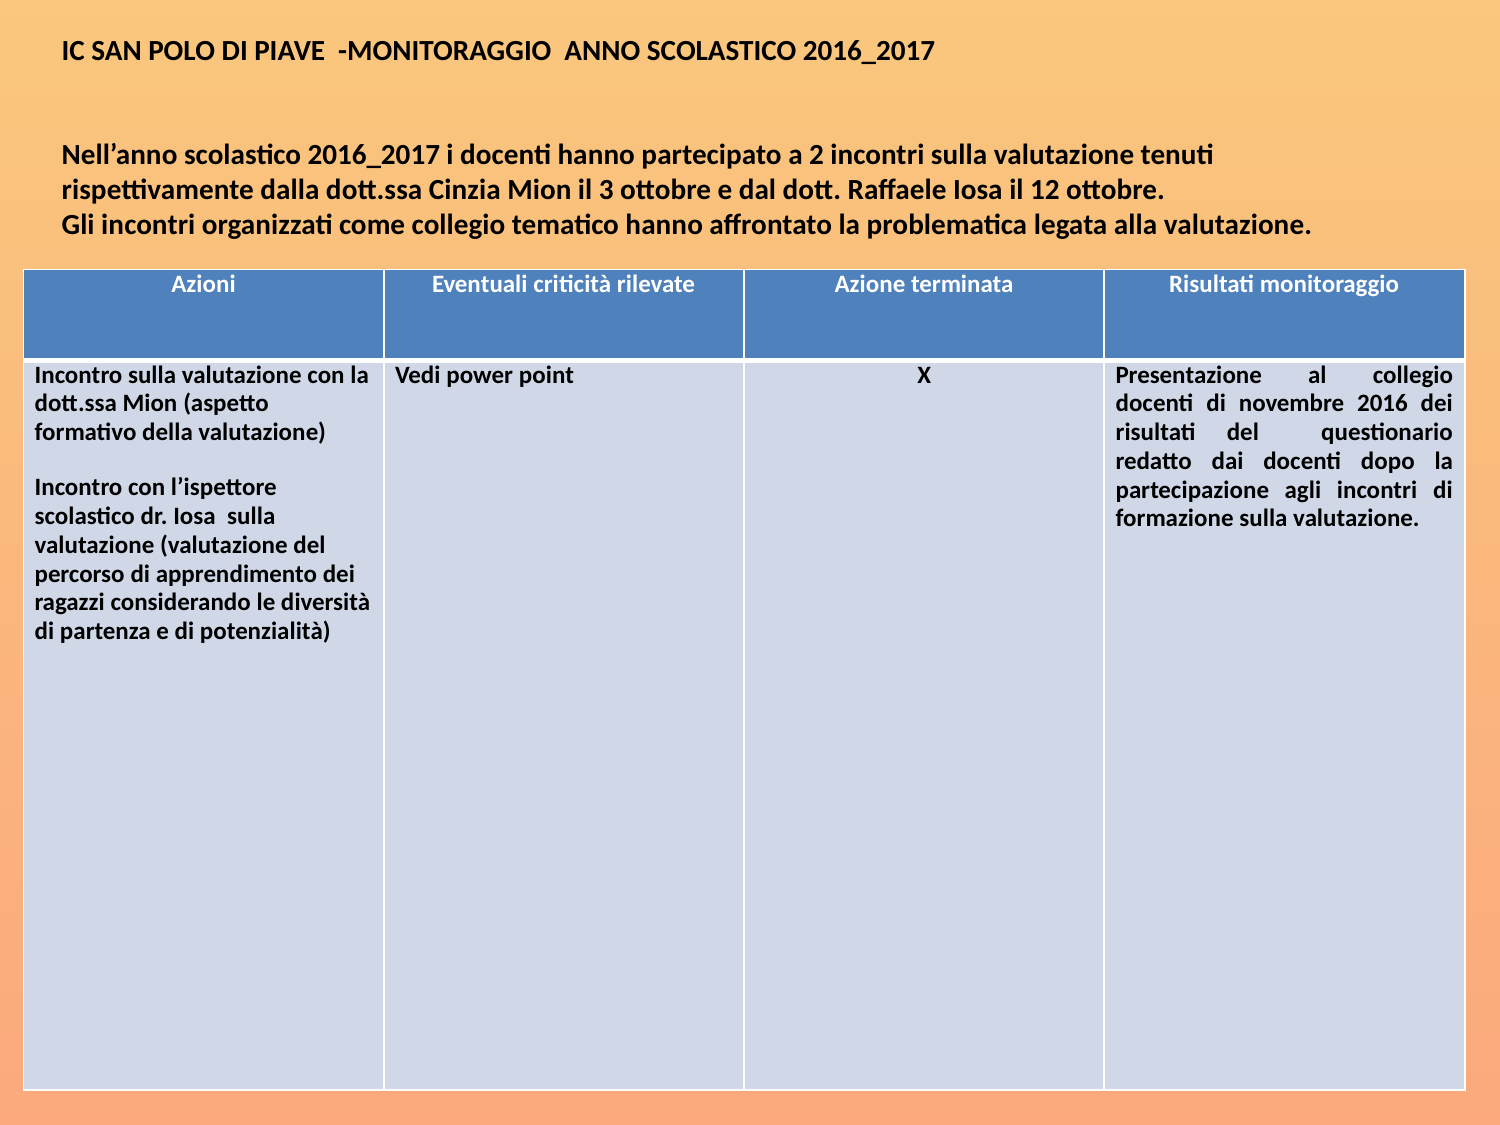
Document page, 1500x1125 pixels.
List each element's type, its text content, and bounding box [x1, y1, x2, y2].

table_cell X [745, 363, 1103, 1089]
table_header Risultati monitoraggio [1105, 270, 1464, 358]
text_box IC SAN POLO DI PIAVE -MONITORAGGIO ANNO SCOLASTICO 2016_2017 Nell’anno scolastico 2016_2017 i docenti hanno partecipato a 2 incontri sulla valutazione tenuti rispettivamente dalla dott.ssa Cinzia Mion il 3 ottobre e dal dott. Raffaele Iosa il 12 ottobre. Gli incontri organizzati come collegio tematico hanno affrontato la problematica legata alla valutazione. [46, 23, 1360, 269]
table_cell Vedi power point [385, 363, 743, 1089]
table_header Azione terminata [745, 270, 1103, 358]
table_header Azioni [24, 270, 383, 358]
table_cell Incontro sulla valutazione con la dott.ssa Mion (aspetto formativo della valutazione) Incontro con l’ispettore scolastico dr. Iosa sulla valutazione (valutazione del percorso di apprendimento dei ragazzi considerando le diversità di partenza e di potenzialità) [24, 363, 383, 1089]
table_header Eventuali criticità rilevate [385, 270, 743, 358]
table_cell Presentazione al collegio docenti di novembre 2016 dei risultati del questionario redatto dai docenti dopo la partecipazione agli incontri di formazione sulla valutazione. [1105, 363, 1464, 1089]
